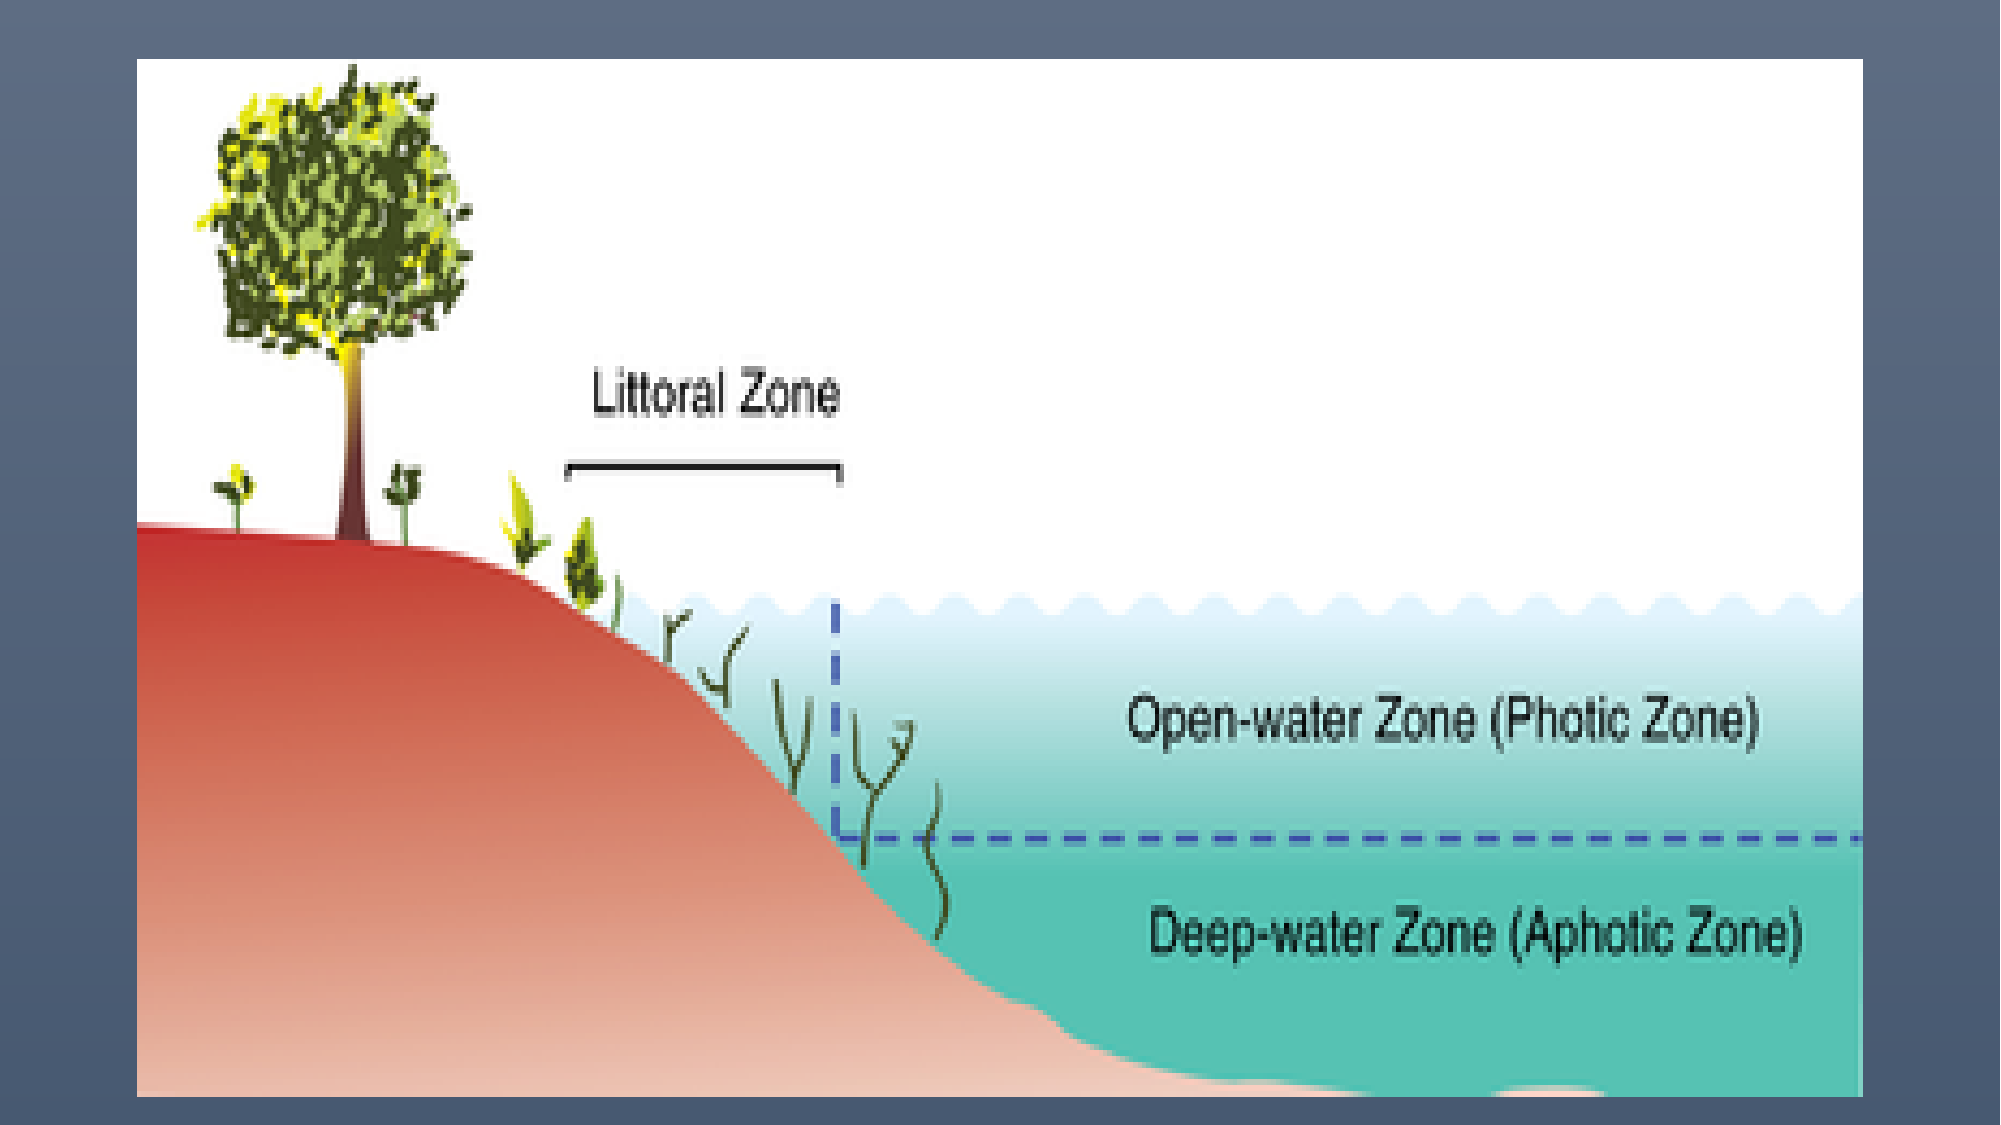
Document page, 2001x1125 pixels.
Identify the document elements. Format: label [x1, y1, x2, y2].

list [137, 59, 1863, 1097]
